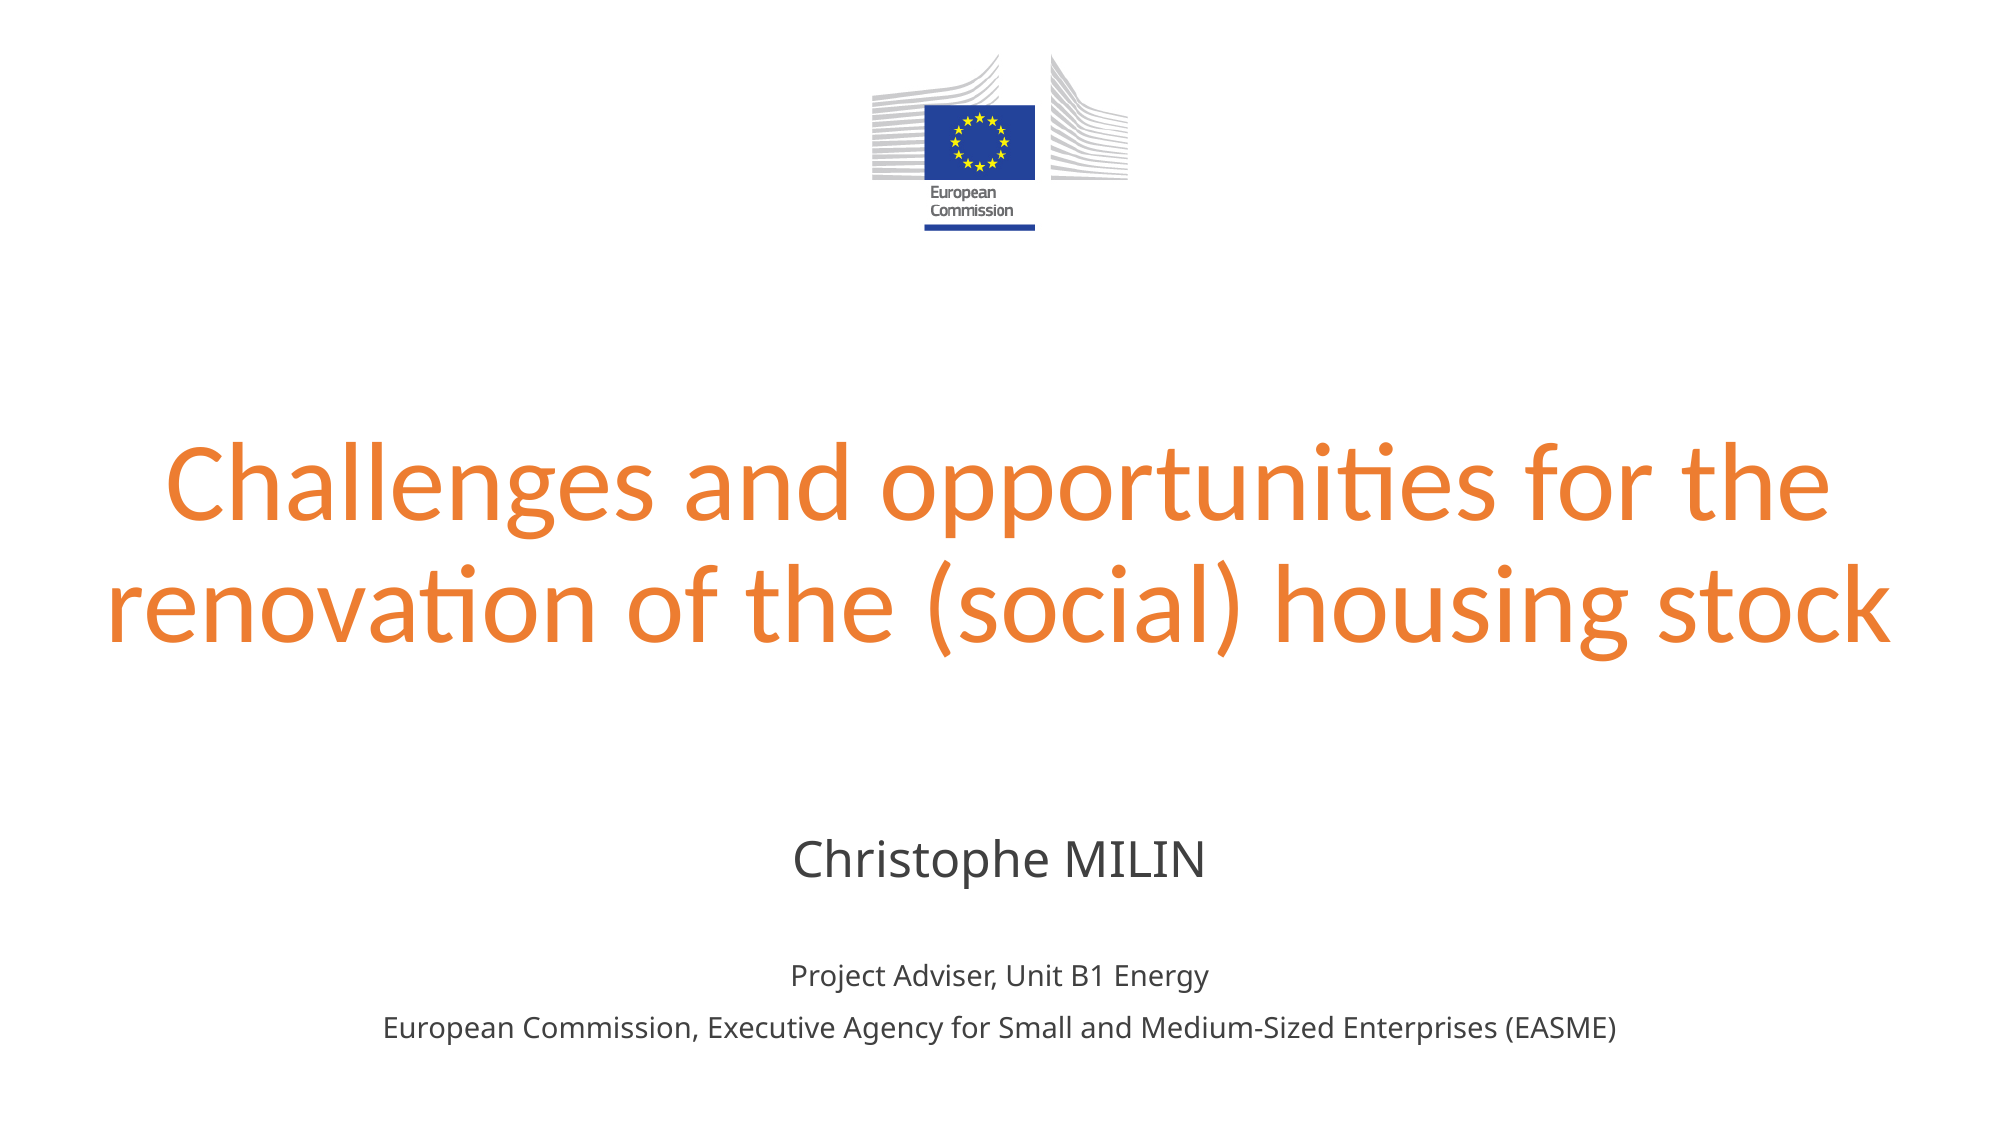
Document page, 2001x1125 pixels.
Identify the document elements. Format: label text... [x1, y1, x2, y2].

title Challenges and opportunities for the renovation of the (social) housing stock [81, 366, 1919, 759]
picture [872, 53, 1128, 231]
subtitle Christophe MILIN Project Adviser, Unit B1 Energy European Commission, Executive Agency for Small and Medium-Sized Enterprises (EASME) [114, 826, 1886, 1063]
